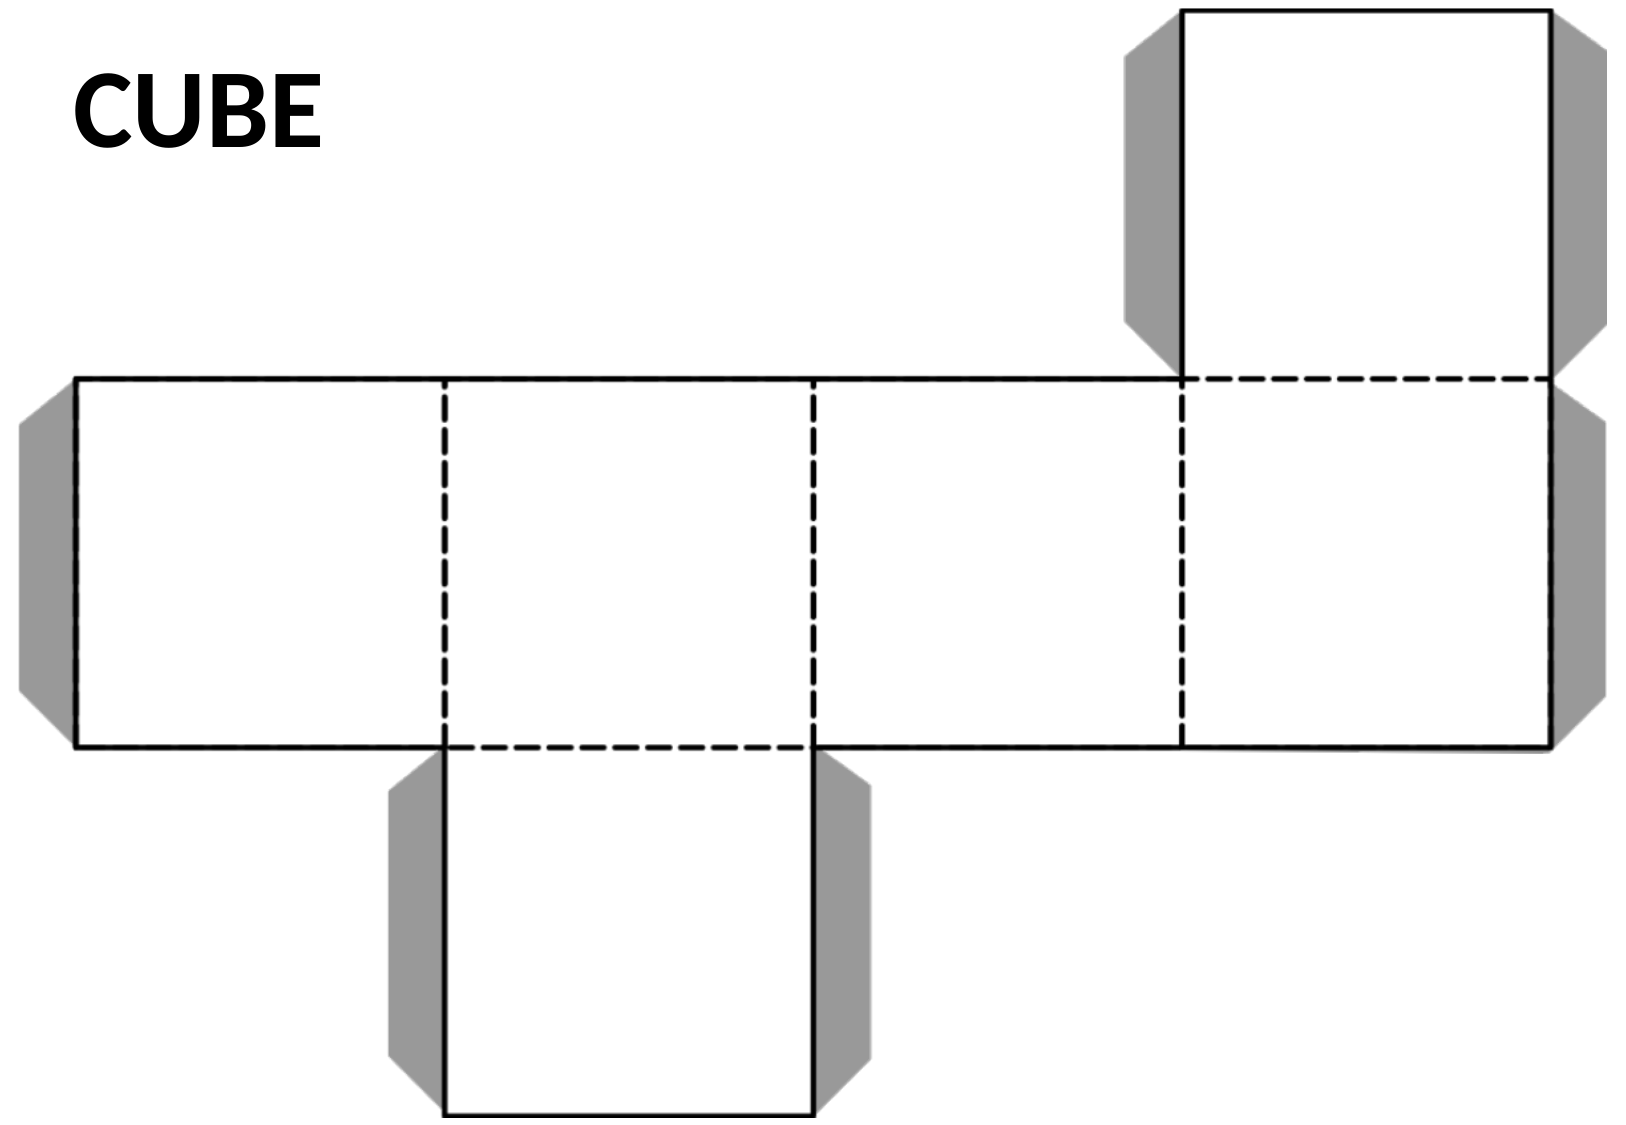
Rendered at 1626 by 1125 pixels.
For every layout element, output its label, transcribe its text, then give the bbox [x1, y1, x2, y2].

text_box CUBE [58, 27, 257, 178]
picture [20, 0, 1605, 1125]
